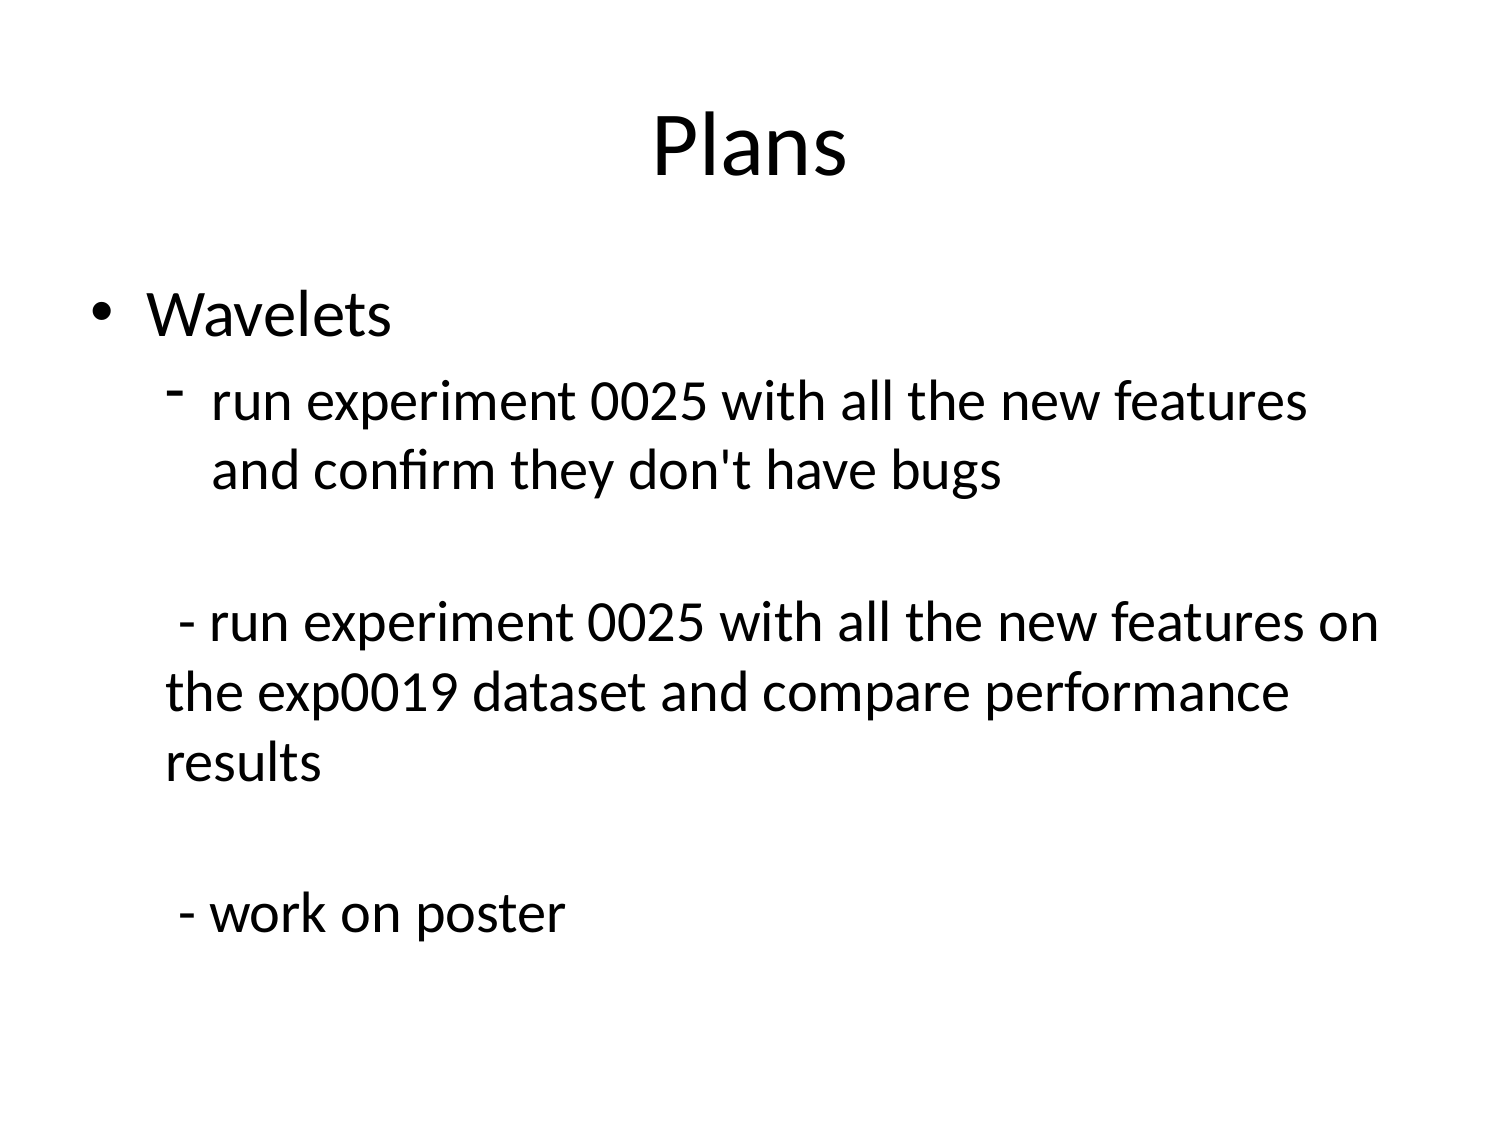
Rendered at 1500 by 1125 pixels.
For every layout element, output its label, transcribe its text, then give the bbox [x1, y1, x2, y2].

title Plans [75, 45, 1425, 233]
list Wavelets run experiment 0025 with all the new features and confirm they don't have bugs - run experiment 0025 with all the new features on the exp0019 dataset and compare performance results - work on poster [75, 262, 1425, 1005]
